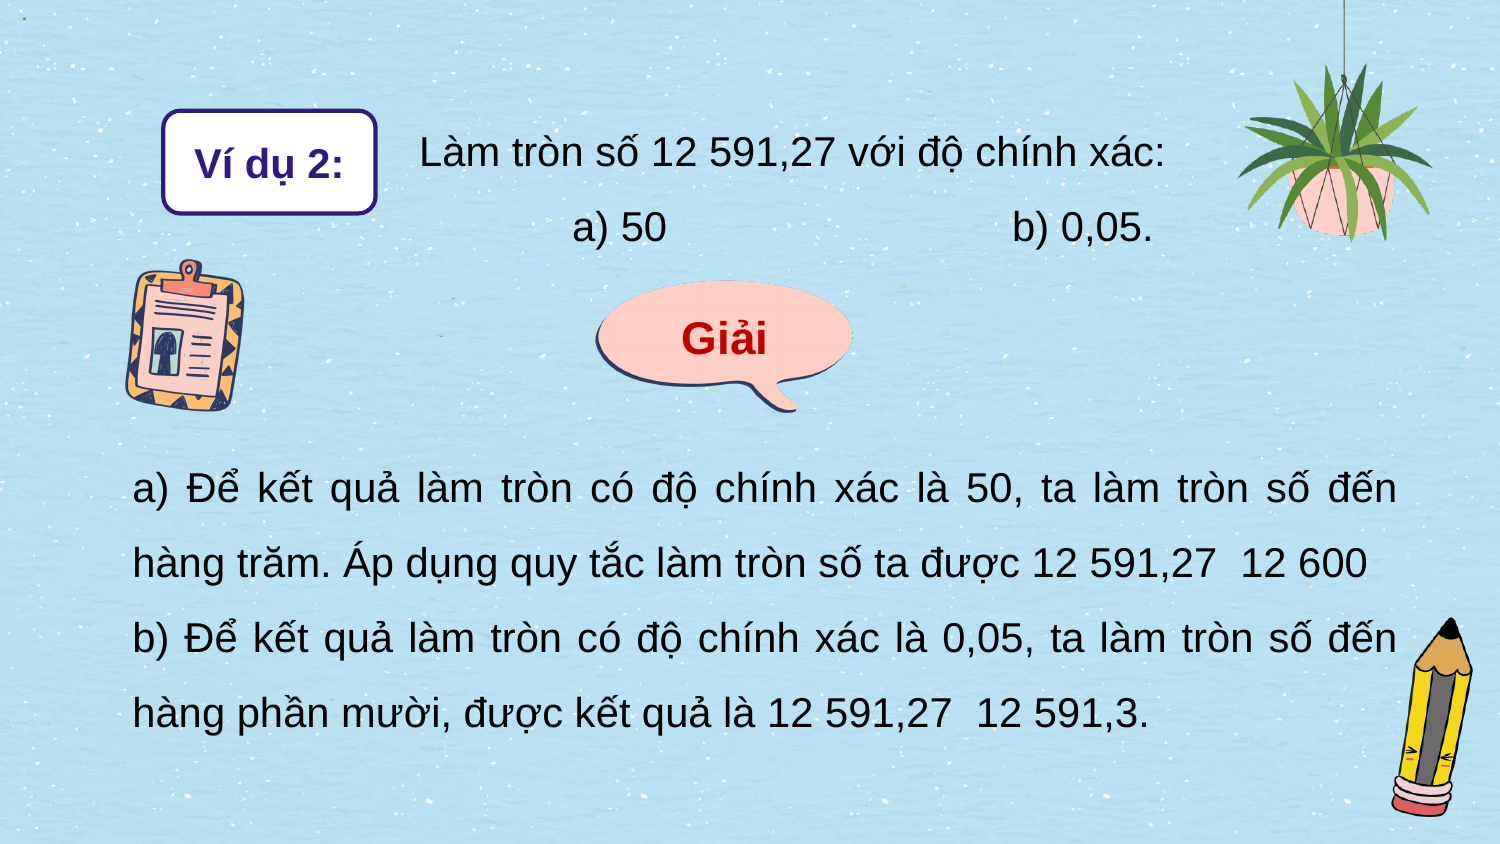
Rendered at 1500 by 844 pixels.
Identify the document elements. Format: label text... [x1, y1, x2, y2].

text_box Làm tròn số 12 591,27 với độ chính xác: a) 50 b) 0,05. [404, 92, 1322, 258]
text_box Ví dụ 2: [161, 108, 378, 216]
picture [0, 0, 1500, 844]
